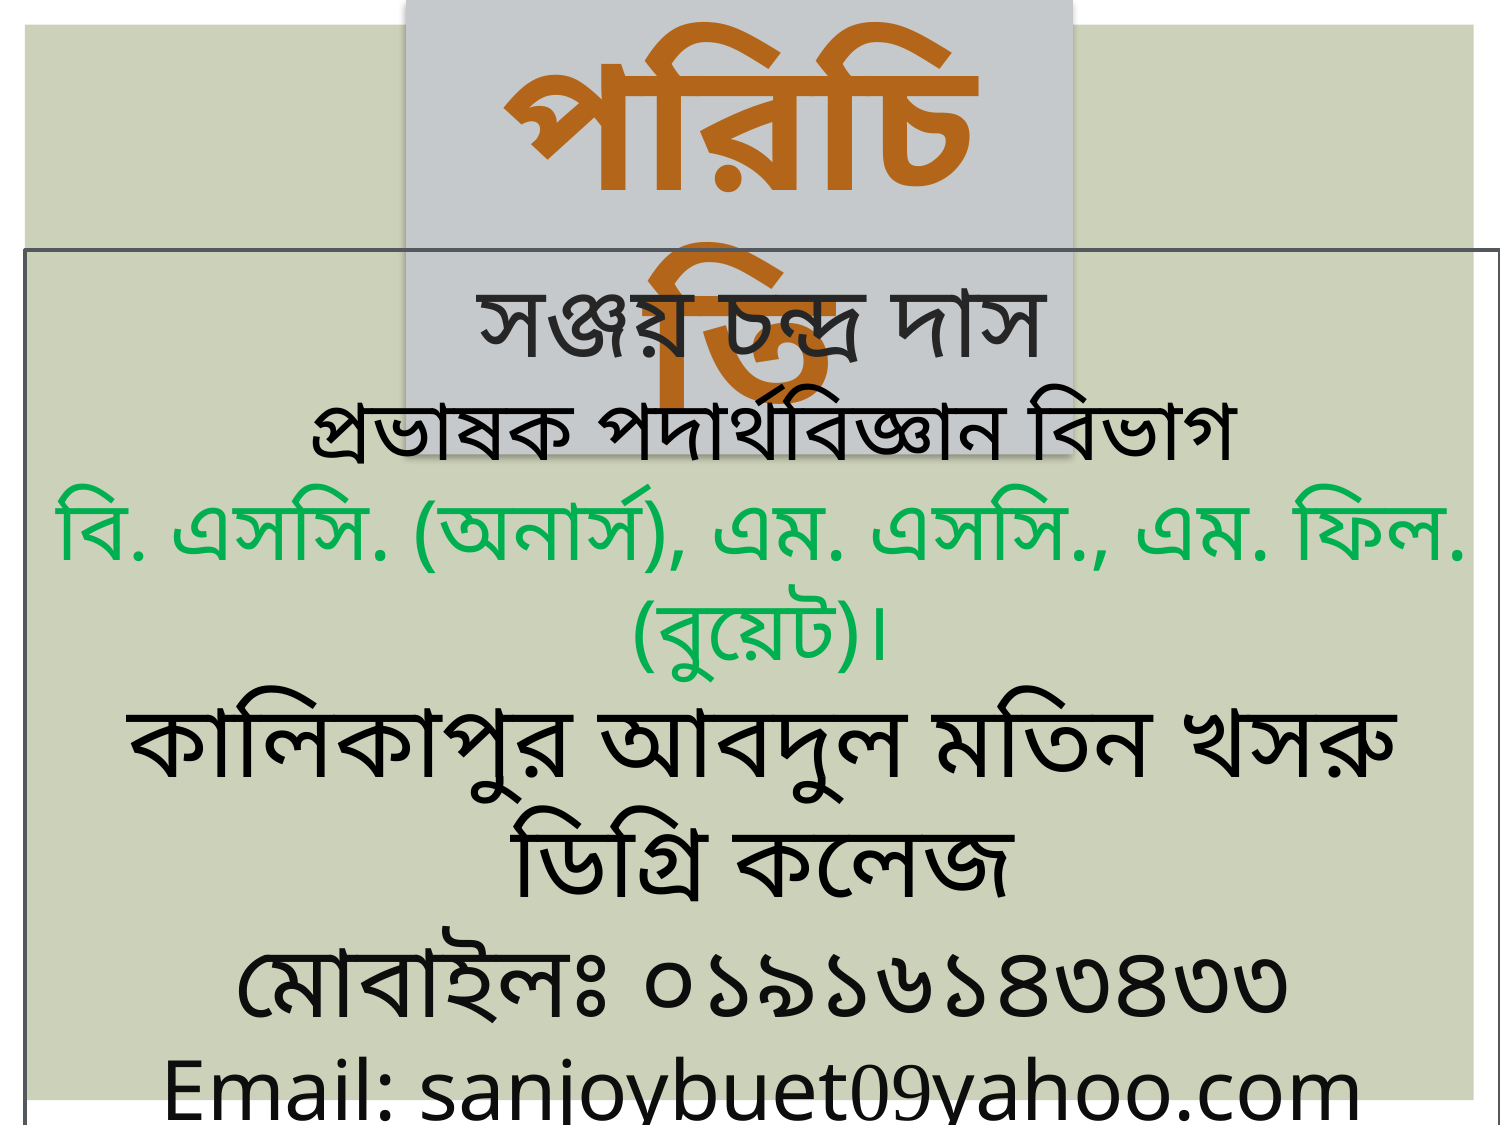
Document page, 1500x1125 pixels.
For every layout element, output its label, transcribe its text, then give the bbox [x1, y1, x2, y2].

text_box সঞ্জয় চন্দ্র দাস প্রভাষক পদার্থবিজ্ঞান বিভাগ বি. এসসি. (অনার্স), এম. এসসি., এম. ফিল. (বুয়েট)। কালিকাপুর আবদুল মতিন খসরু ডিগ্রি কলেজ মোবাইলঃ ০১৯১৬১৪৩৪৩৩ Email: sanjoybuet09yahoo.com sanjoydas3433@gmail.com [23, 248, 1500, 1125]
text_box পরিচিতি [406, 0, 1073, 248]
